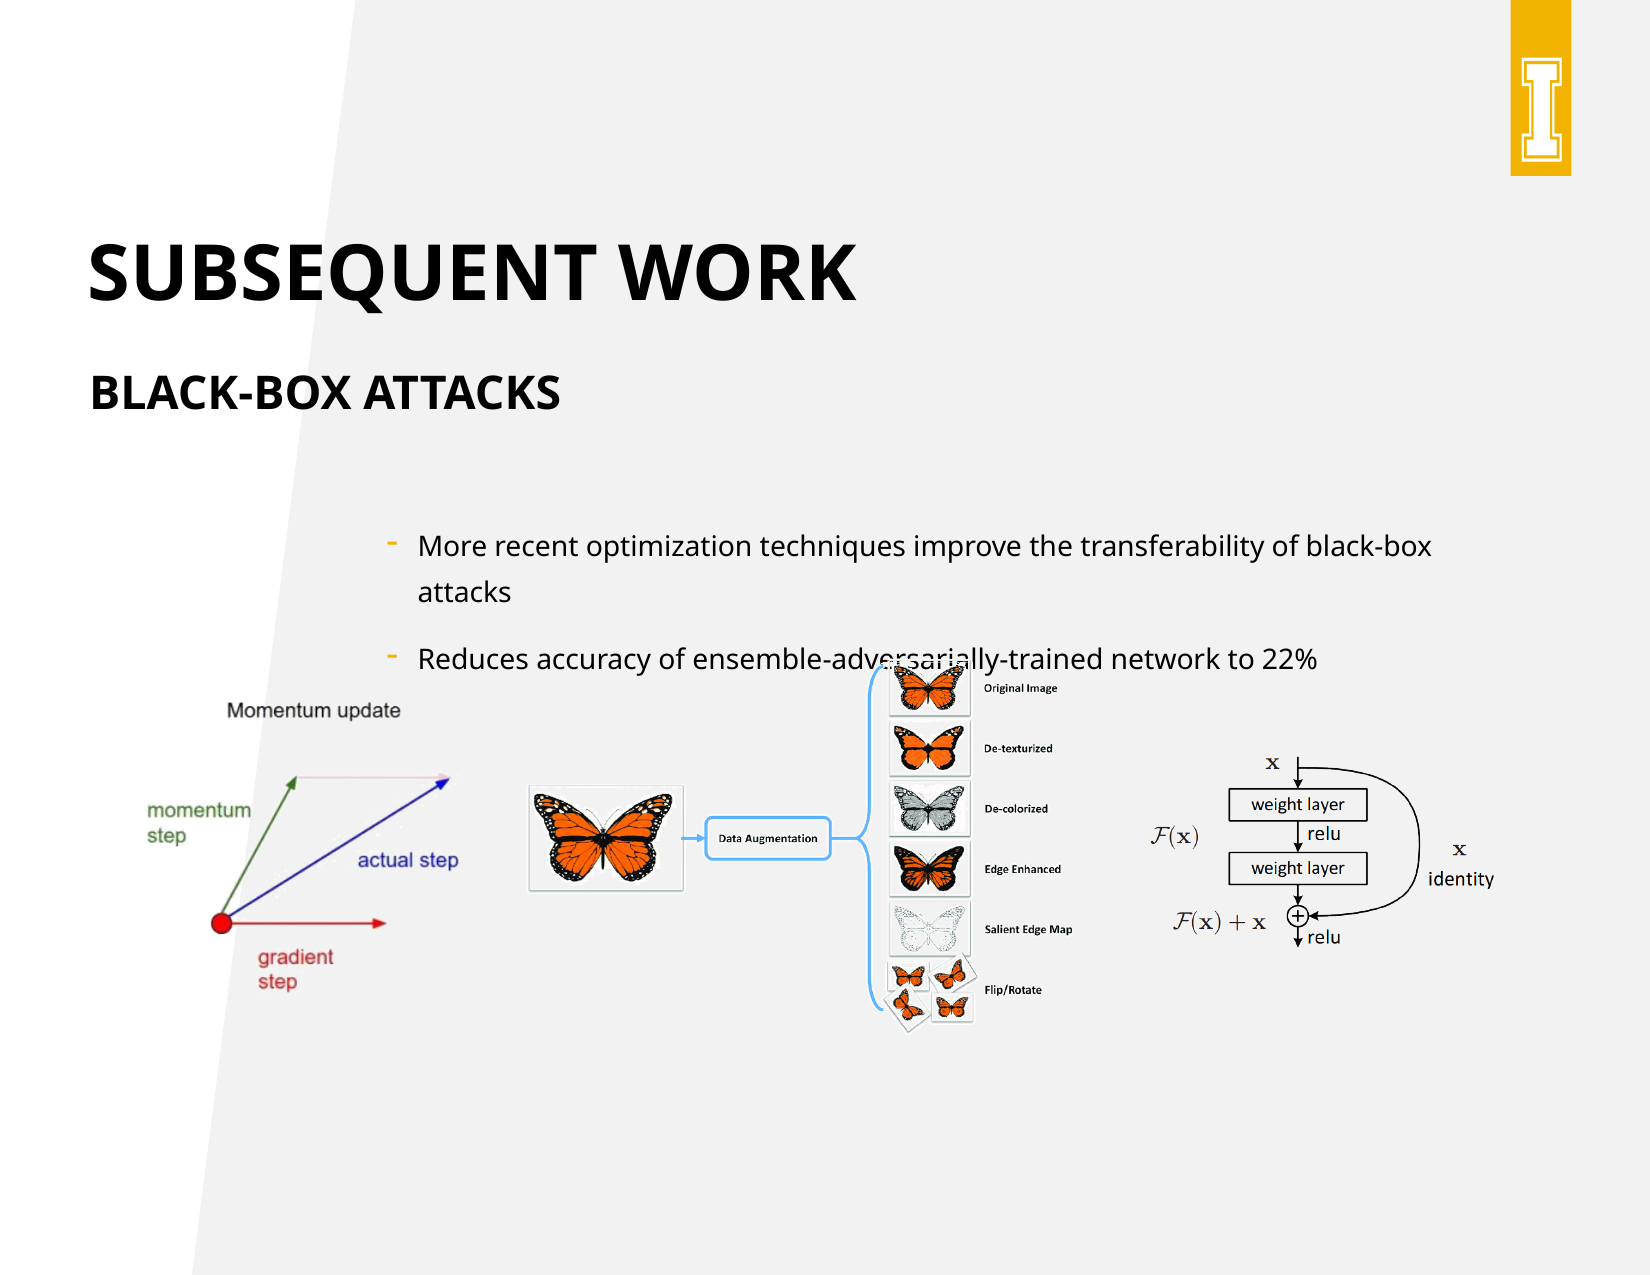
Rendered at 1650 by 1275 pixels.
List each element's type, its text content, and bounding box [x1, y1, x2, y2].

picture [133, 694, 509, 1000]
list Black-box attacks [89, 363, 1142, 420]
list More recent optimization techniques improve the transferability of black-box attacks Reduces accuracy of ensemble-adversarially-trained network to 22% [386, 516, 1469, 631]
picture [524, 657, 1074, 1037]
title Subsequent Work [87, 234, 1511, 317]
picture [1132, 740, 1501, 953]
